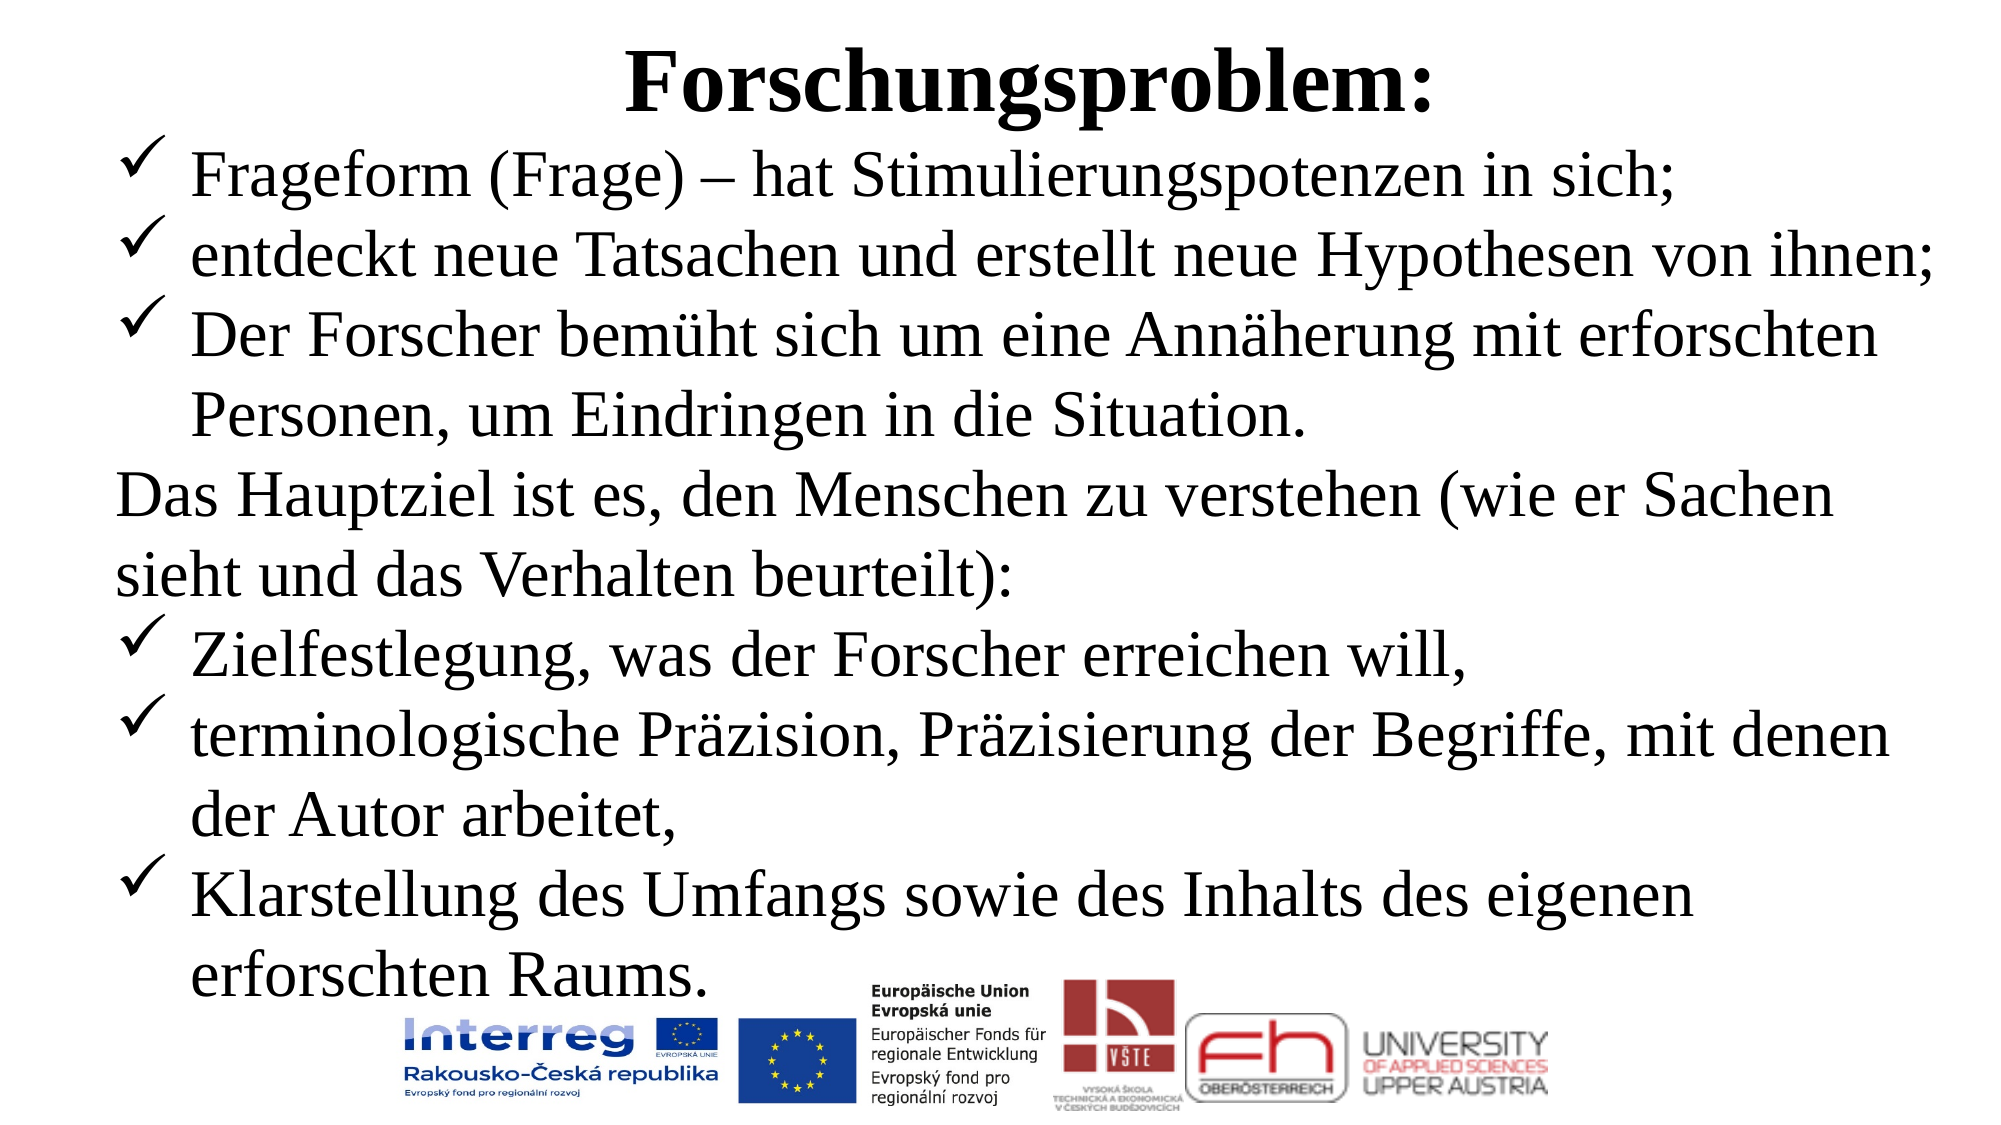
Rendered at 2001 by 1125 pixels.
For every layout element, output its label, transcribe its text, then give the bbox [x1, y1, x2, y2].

picture [1185, 1013, 1548, 1103]
picture [1053, 979, 1184, 1111]
text_box Forschungsproblem: Frageform (Frage) – hat Stimulierungspotenzen in sich; entdeckt neue Tatsachen und erstellt neue Hypothesen von ihnen; Der Forscher bemüht sich um eine Annäherung mit erforschten Personen, um Eindringen in die Situation. Das Hauptziel ist es, den Menschen zu verstehen (wie er Sachen sieht und das Verhalten beurteilt): Zielfestlegung, was der Forscher erreichen will, terminologische Präzision, Präzisierung der Begriffe, mit denen der Autor arbeitet, Klarstellung des Umfangs sowie des Inhalts des eigenen erforschten Raums. [100, 12, 1963, 1017]
picture [374, 984, 1046, 1125]
